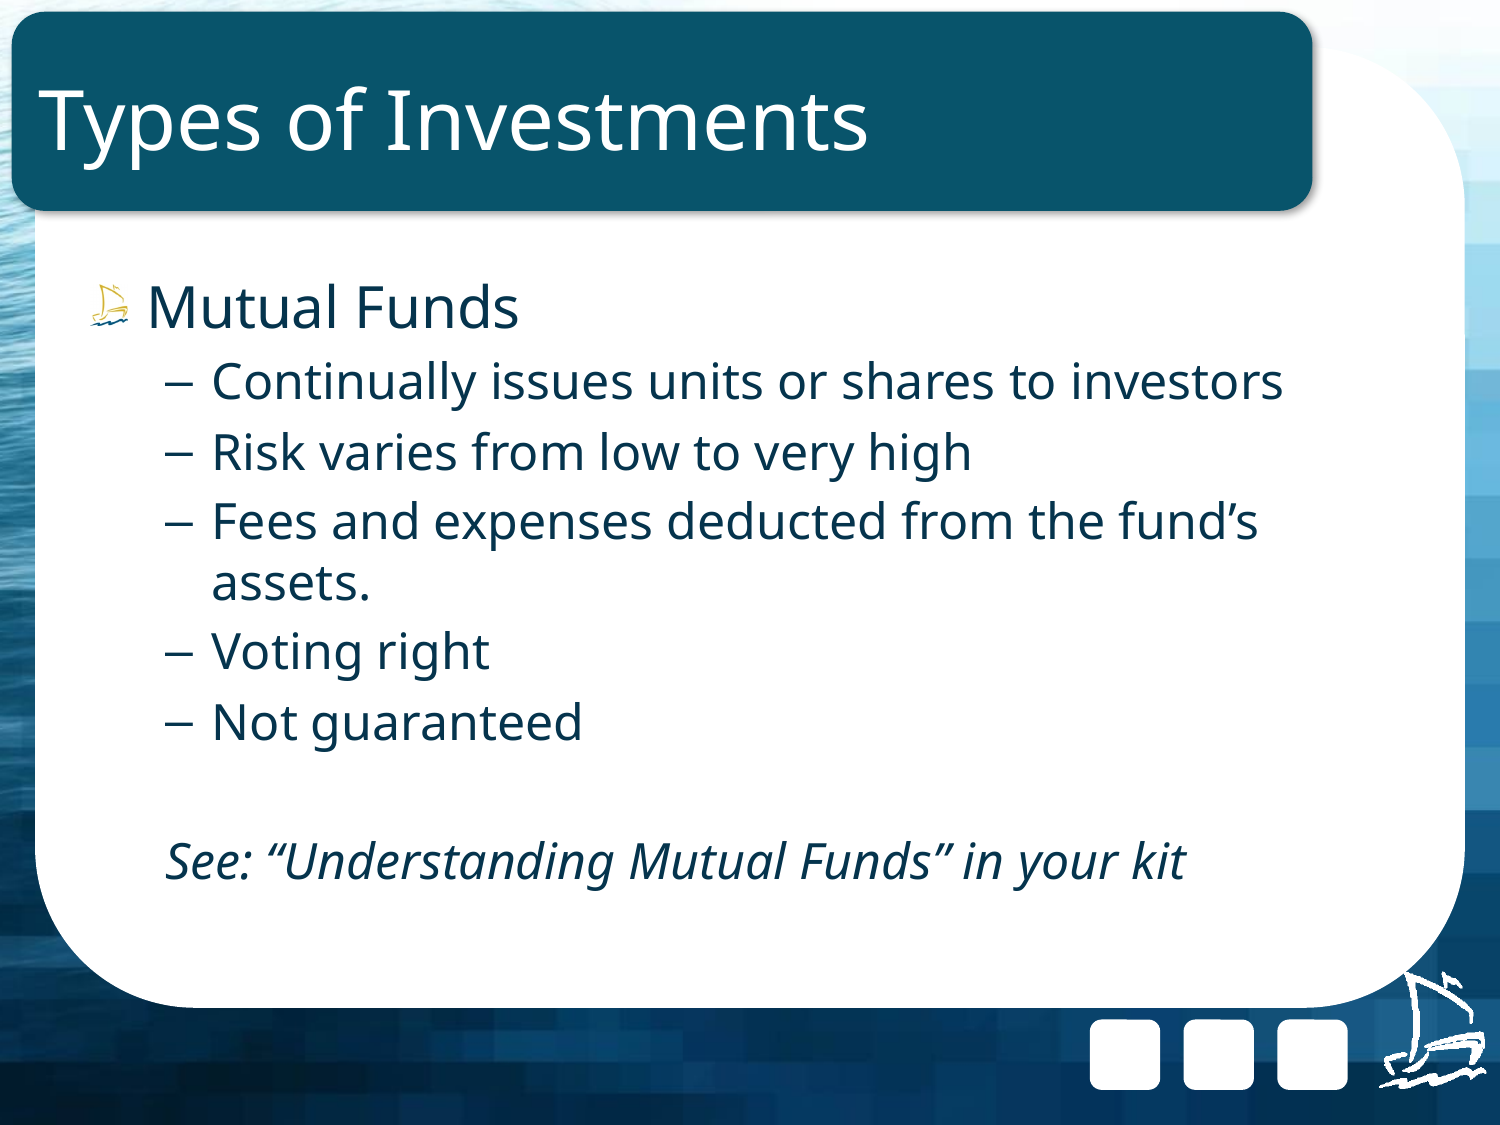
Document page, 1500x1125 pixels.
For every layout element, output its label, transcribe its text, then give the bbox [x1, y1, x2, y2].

list Mutual Funds Continually issues units or shares to investors Risk varies from low to very high Fees and expenses deducted from the fund’s assets. Voting right Not guaranteed See: “Understanding Mutual Funds” in your kit [75, 262, 1425, 1005]
title Types of Investments [23, 23, 1278, 211]
picture [0, 0, 1500, 1125]
